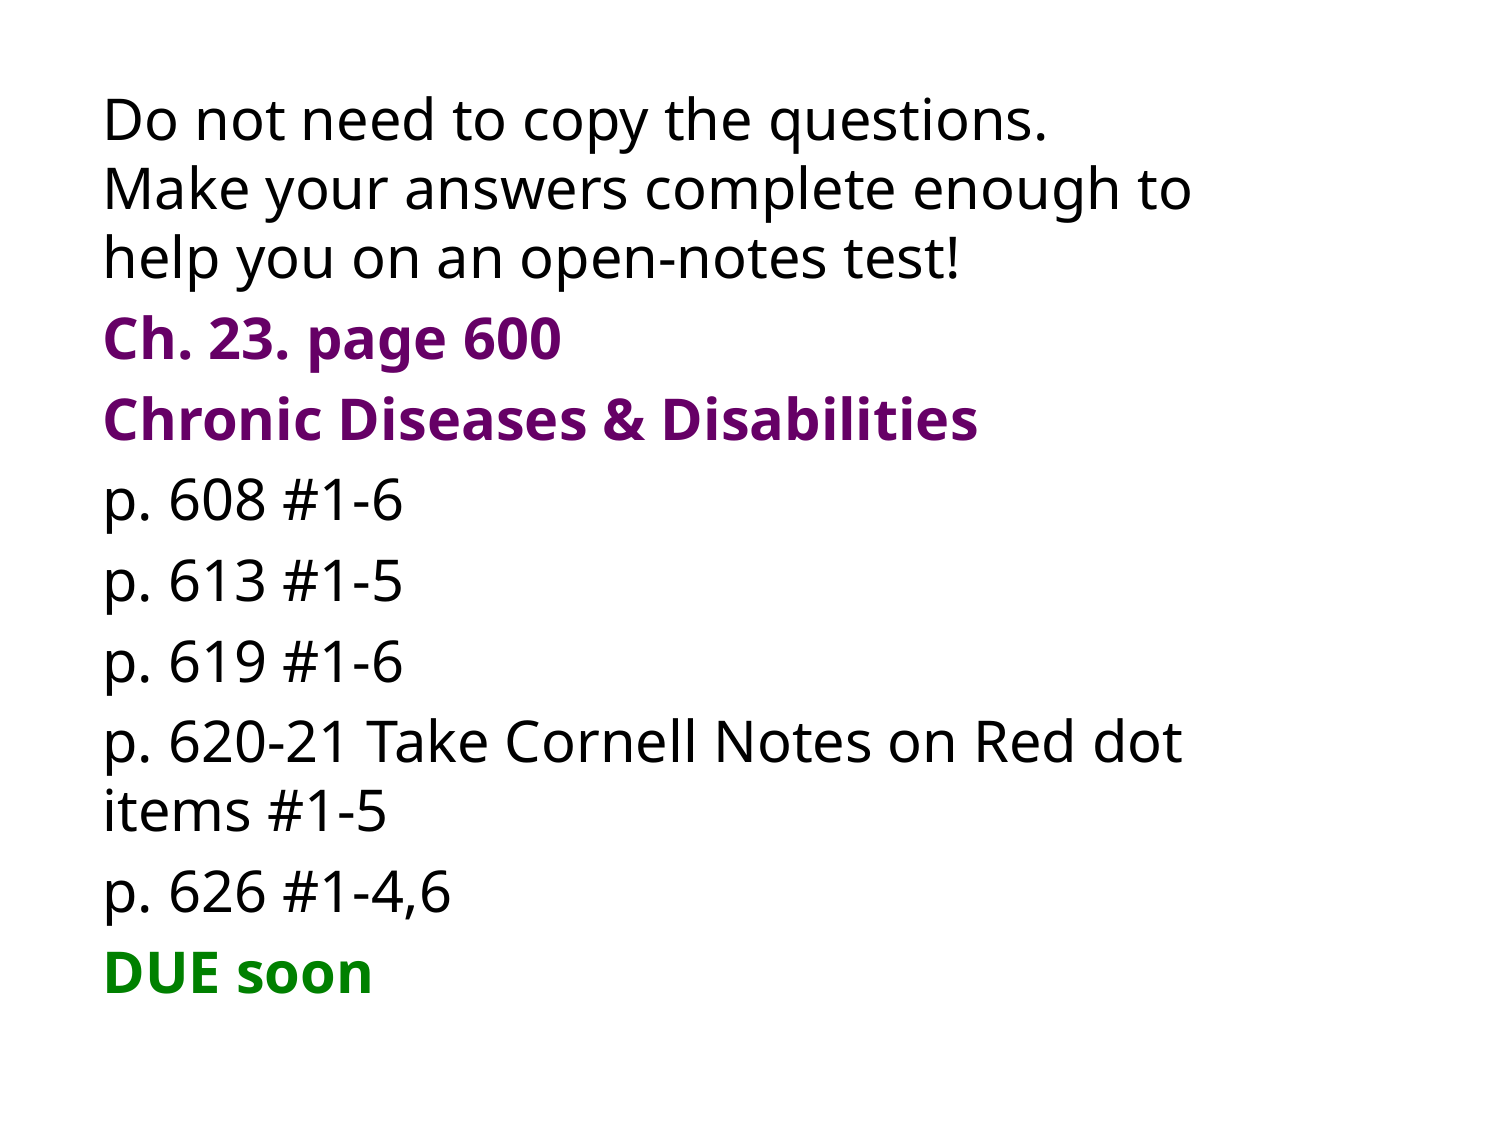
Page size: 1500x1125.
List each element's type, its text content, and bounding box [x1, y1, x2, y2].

text_box Do not need to copy the questions. Make your answers complete enough to help you on an open-notes test! Ch. 23. page 600 Chronic Diseases & Disabilities p. 608 #1-6 p. 613 #1-5 p. 619 #1-6 p. 620-21 Take Cornell Notes on Red dot items #1-5 p. 626 #1-4,6 DUE soon [87, 75, 1238, 1013]
